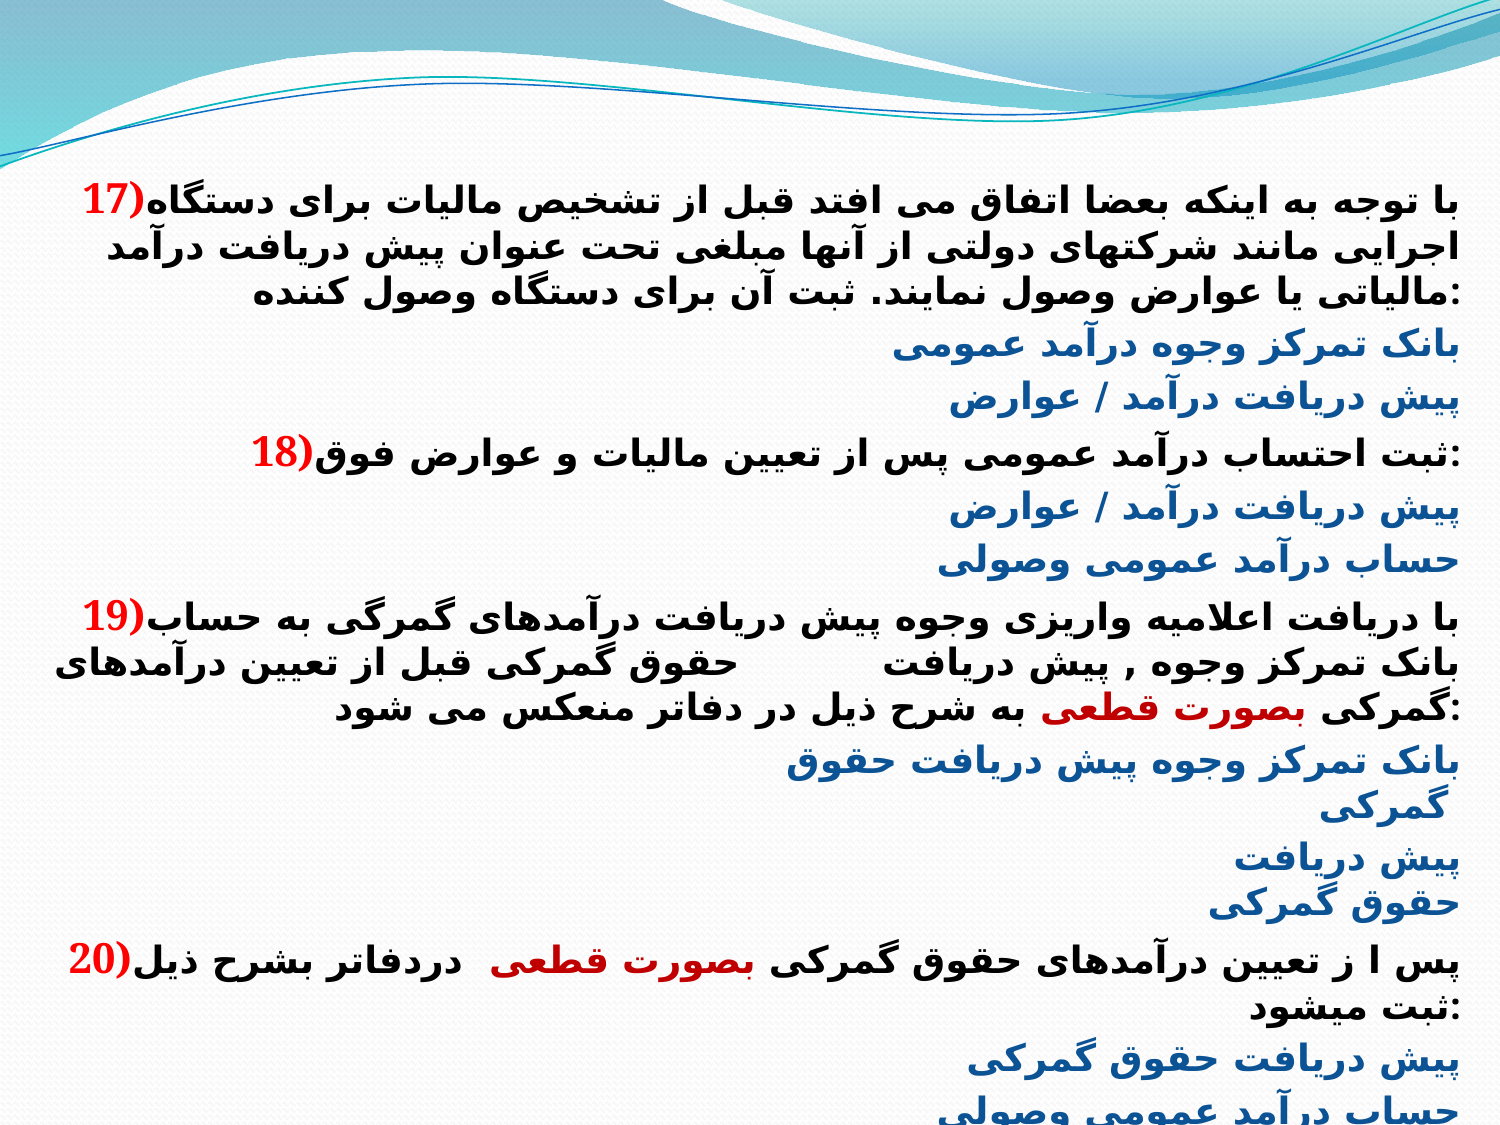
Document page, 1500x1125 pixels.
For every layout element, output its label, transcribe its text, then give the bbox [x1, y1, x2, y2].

list 17)با توجه به اینکه بعضا اتفاق می افتد قبل از تشخیص مالیات برای دستگاه اجرایی مانند شرکتهای دولتی از آنها مبلغی تحت عنوان پیش دریافت درآمد مالیاتی یا عوارض وصول نمایند. ثبت آن برای دستگاه وصول کننده: بانک تمرکز وجوه درآمد عمومی پیش دریافت درآمد / عوارض 18)ثبت احتساب درآمد عمومی پس از تعیین مالیات و عوارض فوق: پیش دریافت درآمد / عوارض حساب درآمد عمومی وصولی 19)با دریافت اعلامیه واریزی وجوه پیش دریافت درآمدهای گمرگی به حساب بانک تمرکز وجوه , پیش دریافت حقوق گمرکی قبل از تعیین درآمدهای گمرکی بصورت قطعی به شرح ذیل در دفاتر منعکس می شود: بانک تمرکز وجوه پیش دریافت حقوق گمرکی پیش دریافت حقوق گمرکی 20)پس ا ز تعیین درآمدهای حقوق گمرکی بصورت قطعی دردفاتر بشرح ذیل ثبت میشود: پیش دریافت حقوق گمرکی حساب درآمد عمومی وصولی [34, 163, 1477, 1079]
